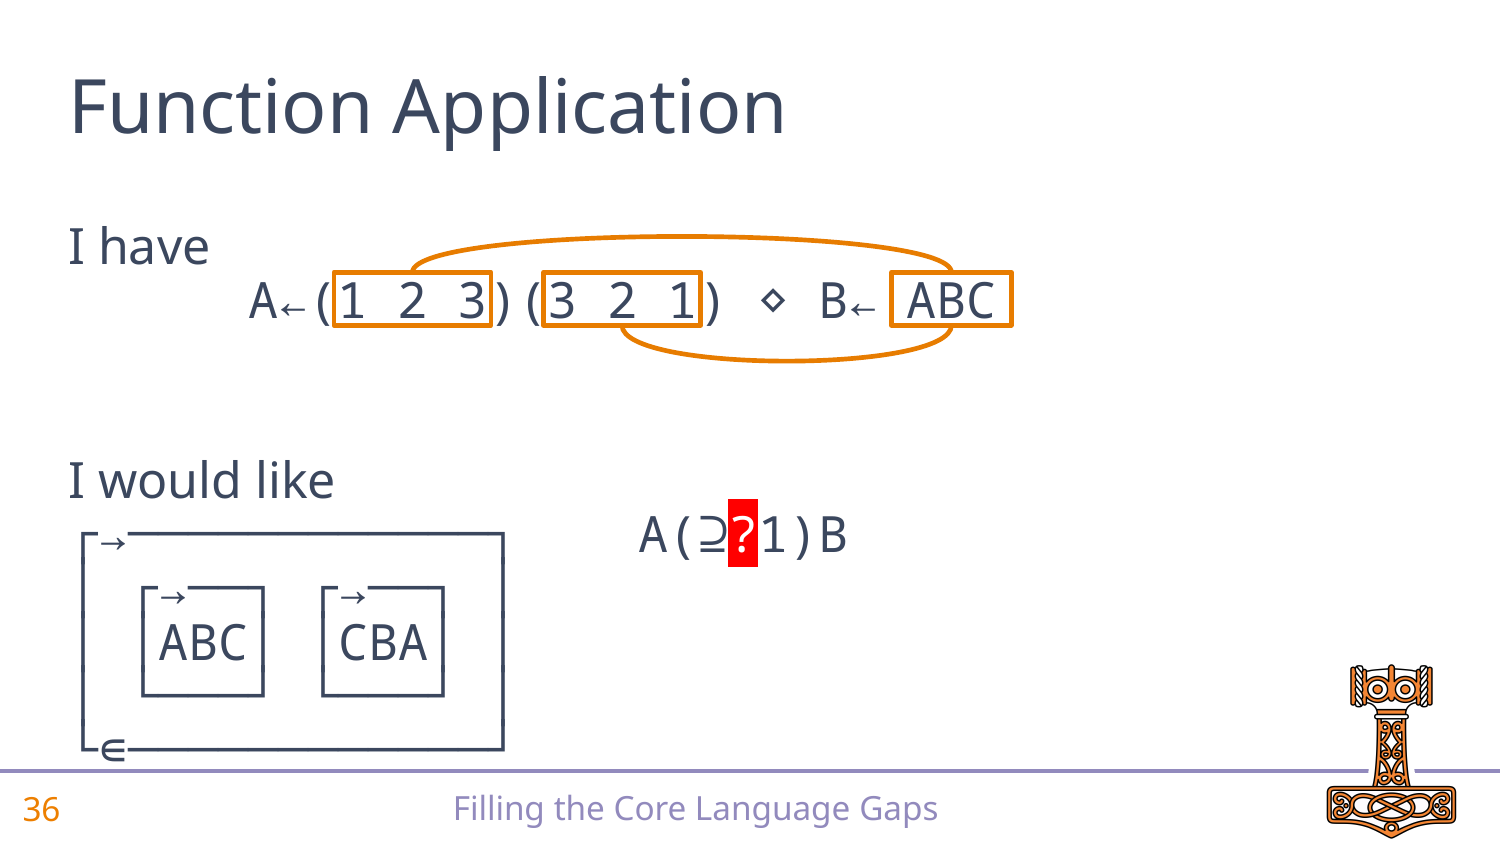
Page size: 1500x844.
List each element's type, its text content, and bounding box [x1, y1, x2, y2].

list I have A←( )( ) ⋄ B← I would like ┌→────────────┐ A(⊇?1)B │ ┌→──┐ ┌→──┐ │ │ │ABC│ │CBA│ │ │ └───┘ └───┘ │ └∊────────────┘ [53, 207, 1453, 800]
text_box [785, 161, 790, 491]
picture [1320, 655, 1461, 844]
title Function Application [53, 43, 675, 157]
text_box ABC [891, 272, 1012, 326]
table_cell f g f g g ⍺ ⍵ ⍺ ⍵ [782, 362, 792, 496]
text_box 1 2 3 [333, 272, 492, 326]
text_box 3 2 1 [691, 272, 701, 326]
title Function Application [691, 43, 1203, 157]
text_box 3 2 1 [543, 272, 675, 326]
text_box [680, 1, 686, 541]
